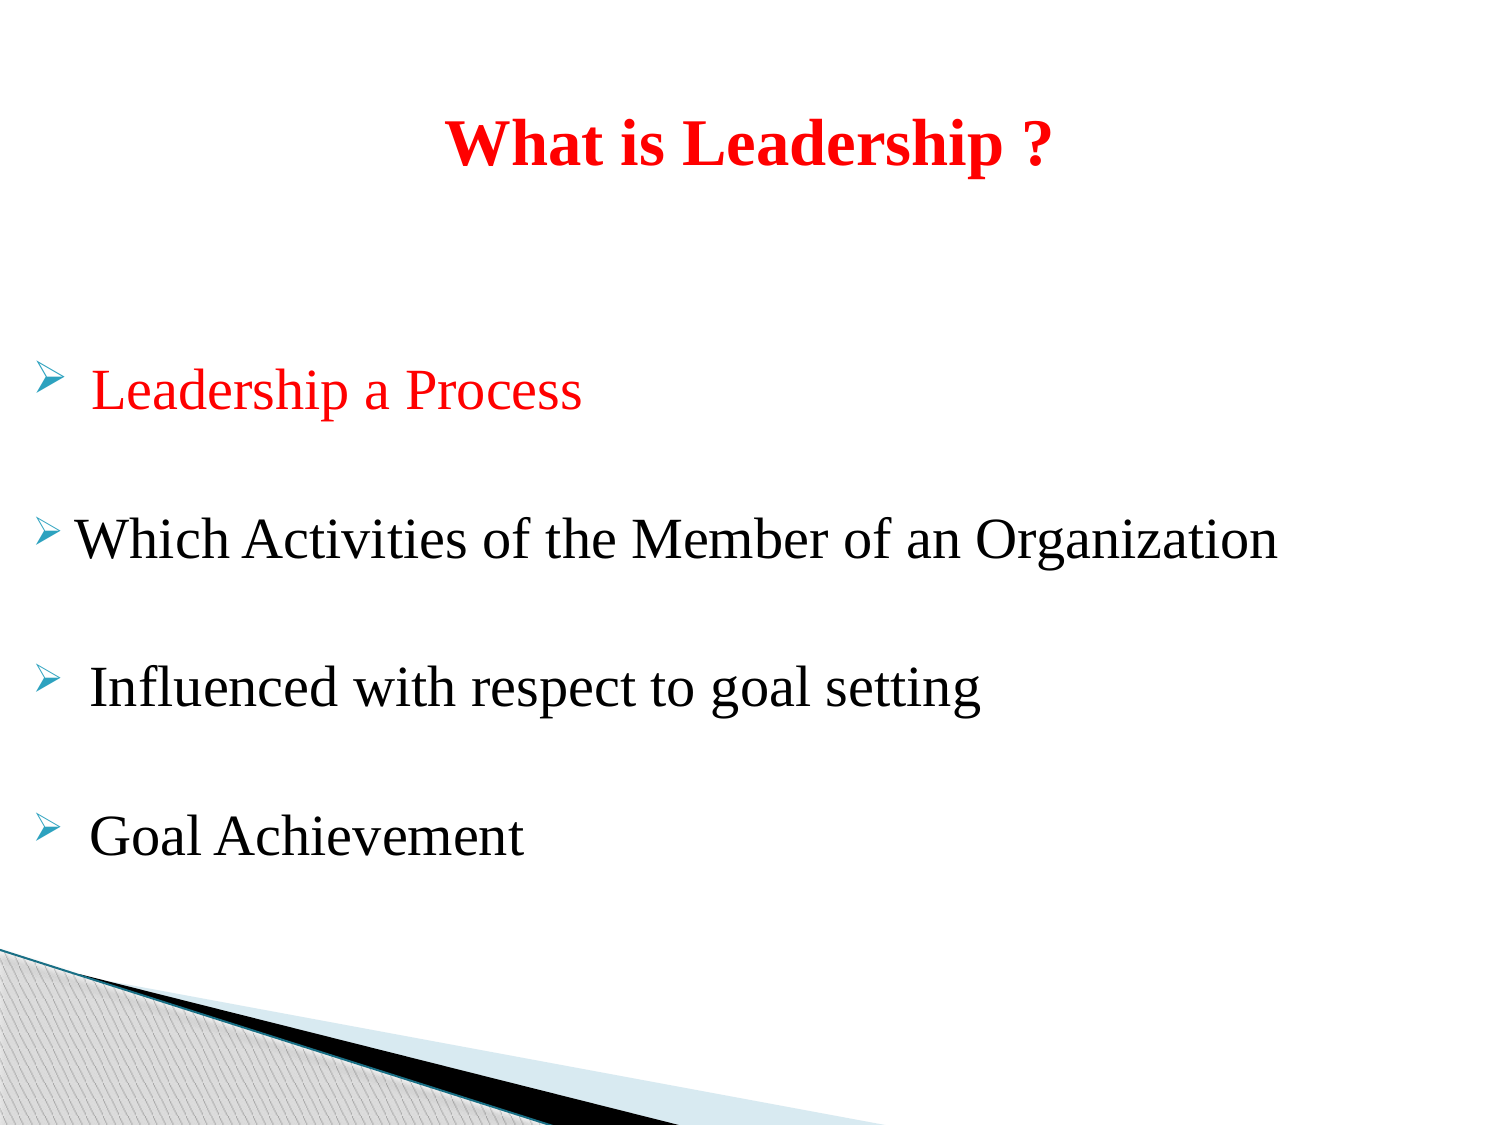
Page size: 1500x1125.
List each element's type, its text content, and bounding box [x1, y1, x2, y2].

title What is Leadership ? [75, 45, 1425, 233]
list Leadership a Process Which Activities of the Member of an Organization Influenced with respect to goal setting Goal Achievement [0, 254, 1475, 1125]
